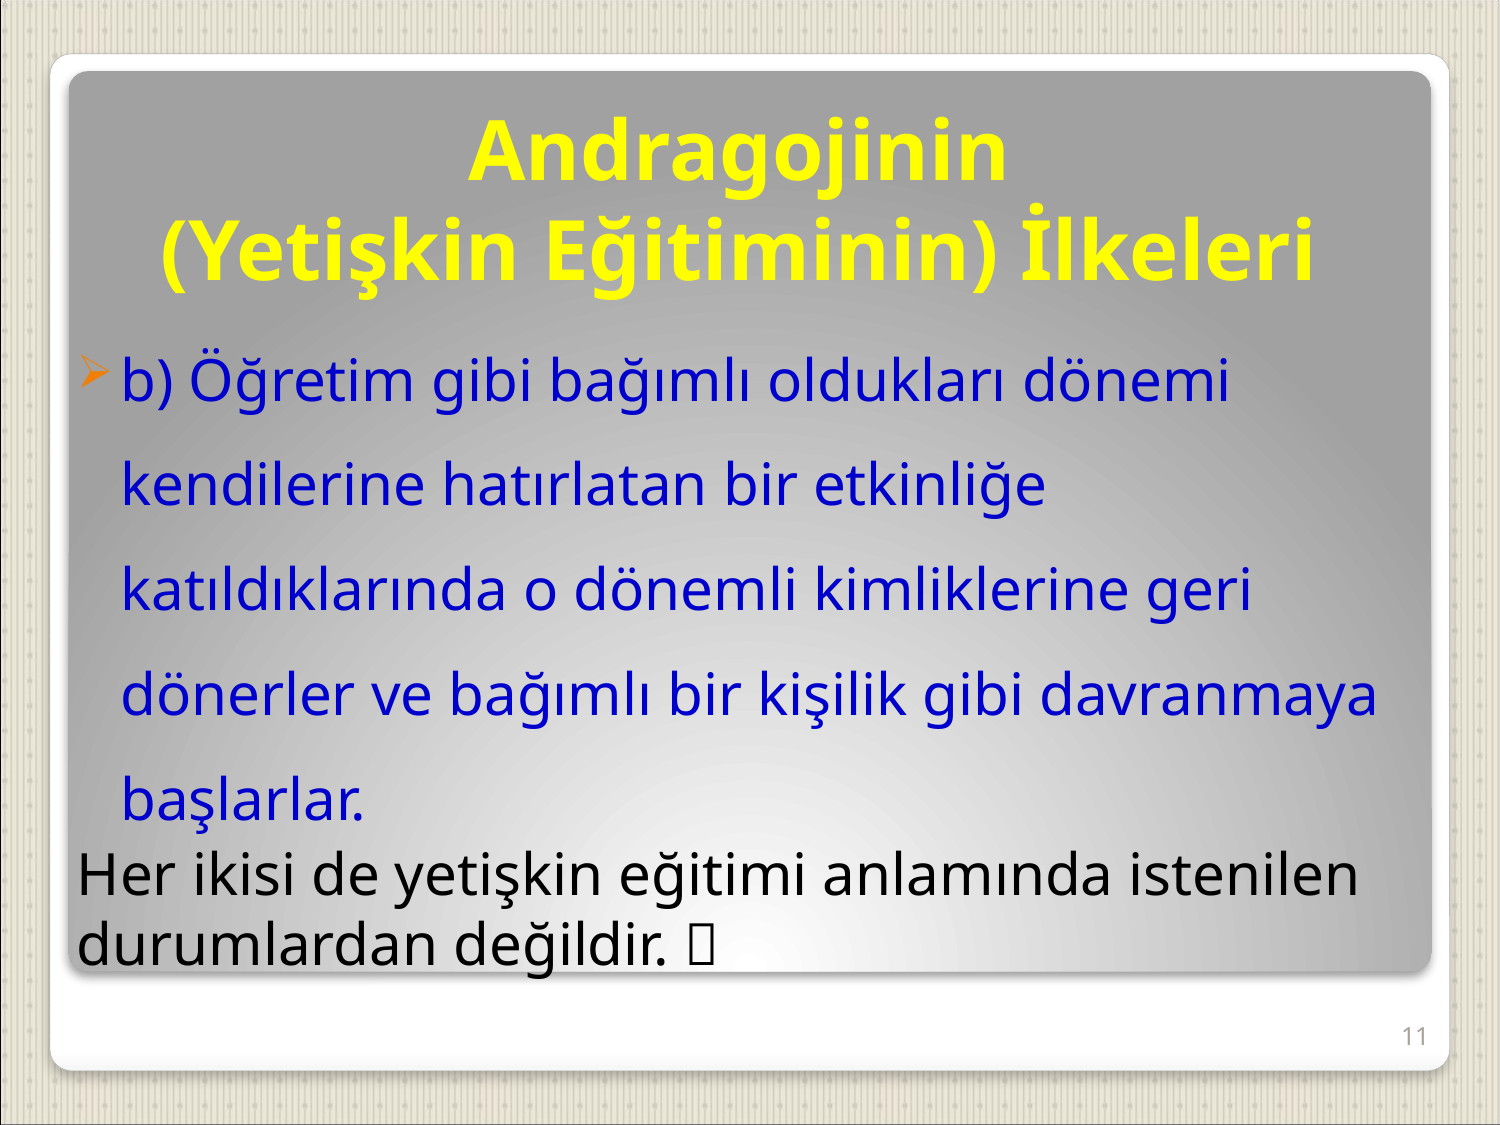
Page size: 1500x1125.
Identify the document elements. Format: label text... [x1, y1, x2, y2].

title Andragojinin (Yetişkin Eğitiminin) İlkeleri [58, 0, 1442, 292]
list b) Öğretim gibi bağımlı oldukları dönemi kendilerine hatırlatan bir etkinliğe katıldıklarında o dönemli kimliklerine geri dönerler ve bağımlı bir kişilik gibi davranmaya başlarlar. Her ikisi de yetişkin eğitimi anlamında istenilen durumlardan değildir.  [46, 292, 1442, 1012]
picture [0, 0, 1500, 1125]
slide_number 11 [1369, 1002, 1445, 1063]
